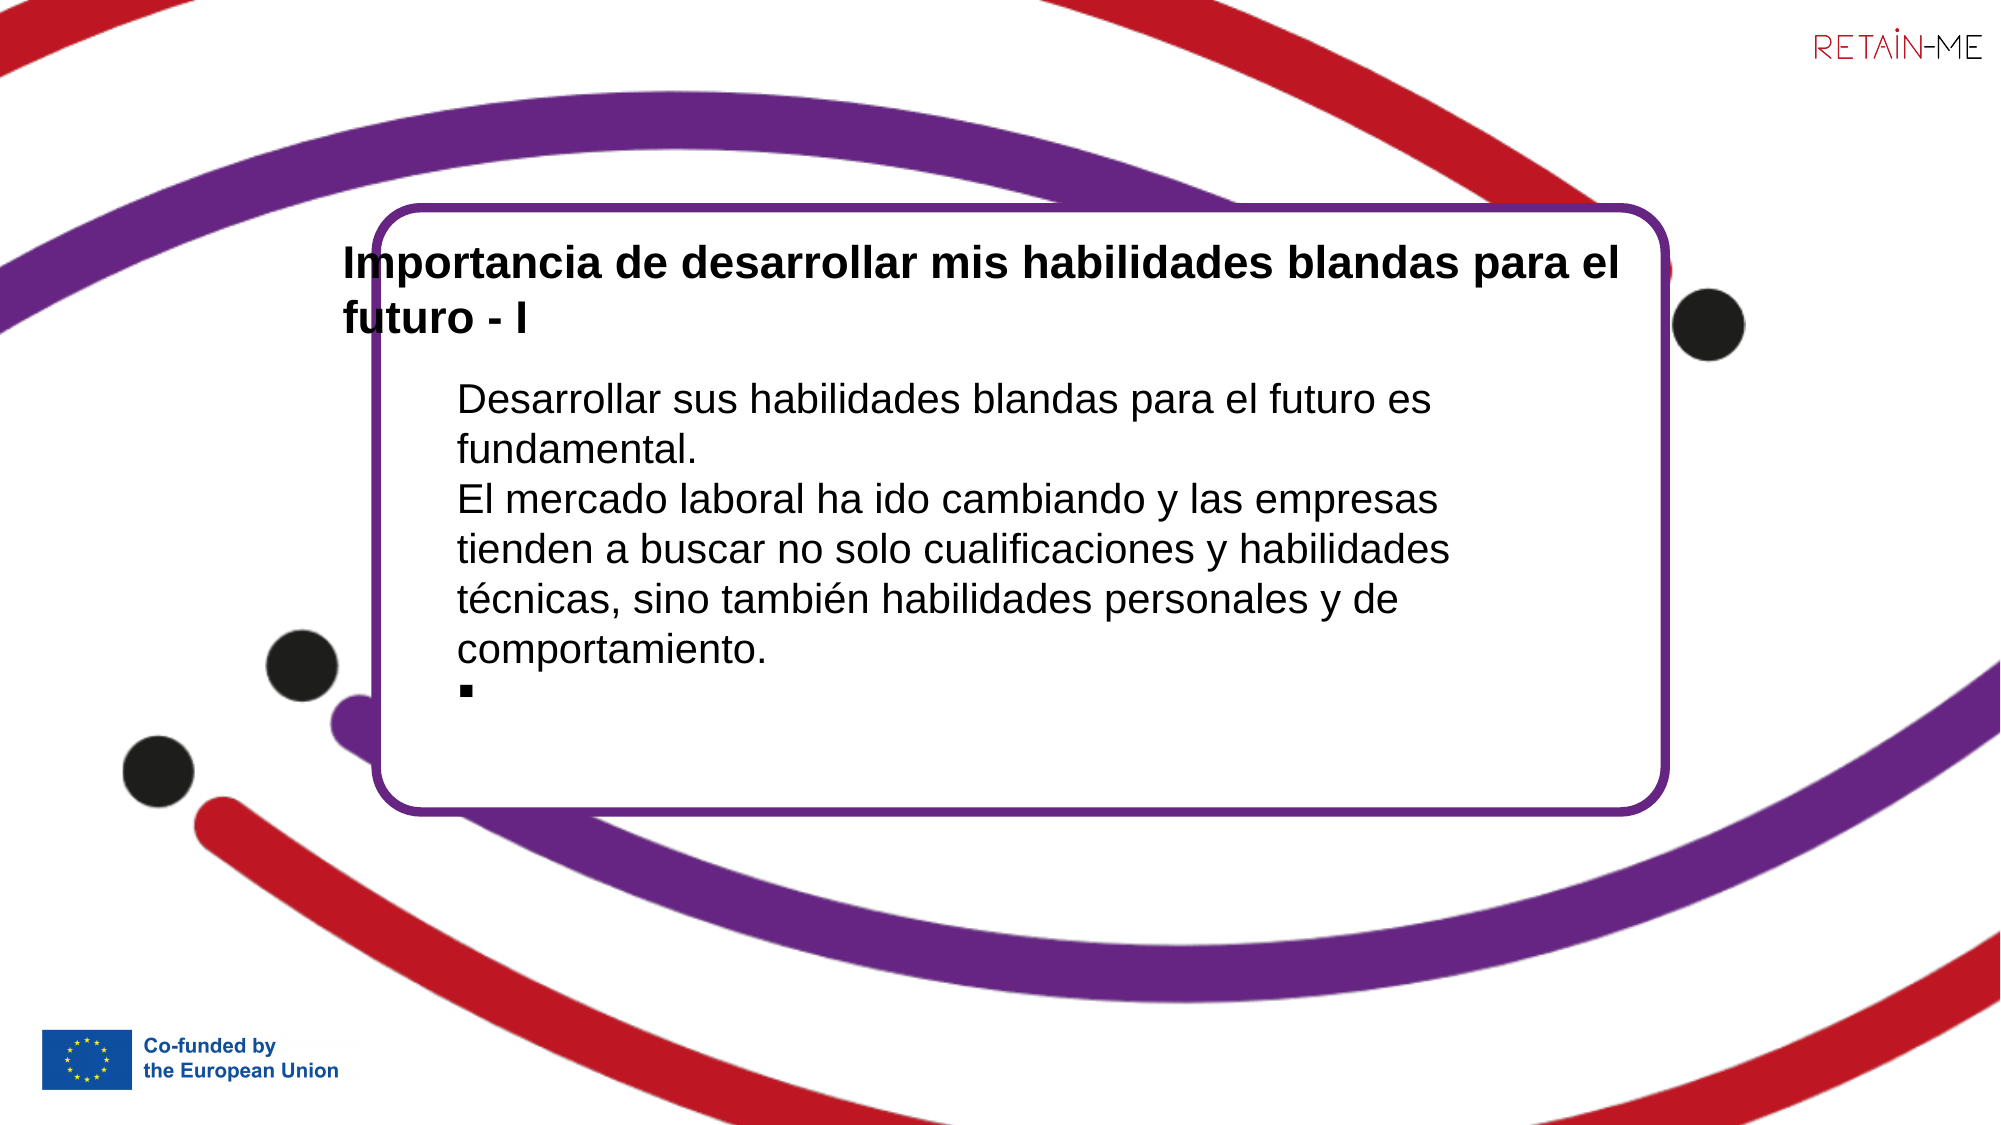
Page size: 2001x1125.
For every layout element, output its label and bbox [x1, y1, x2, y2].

text_box [0, 1016, 116, 1103]
picture [0, 0, 2001, 1125]
picture [1815, 28, 1983, 59]
